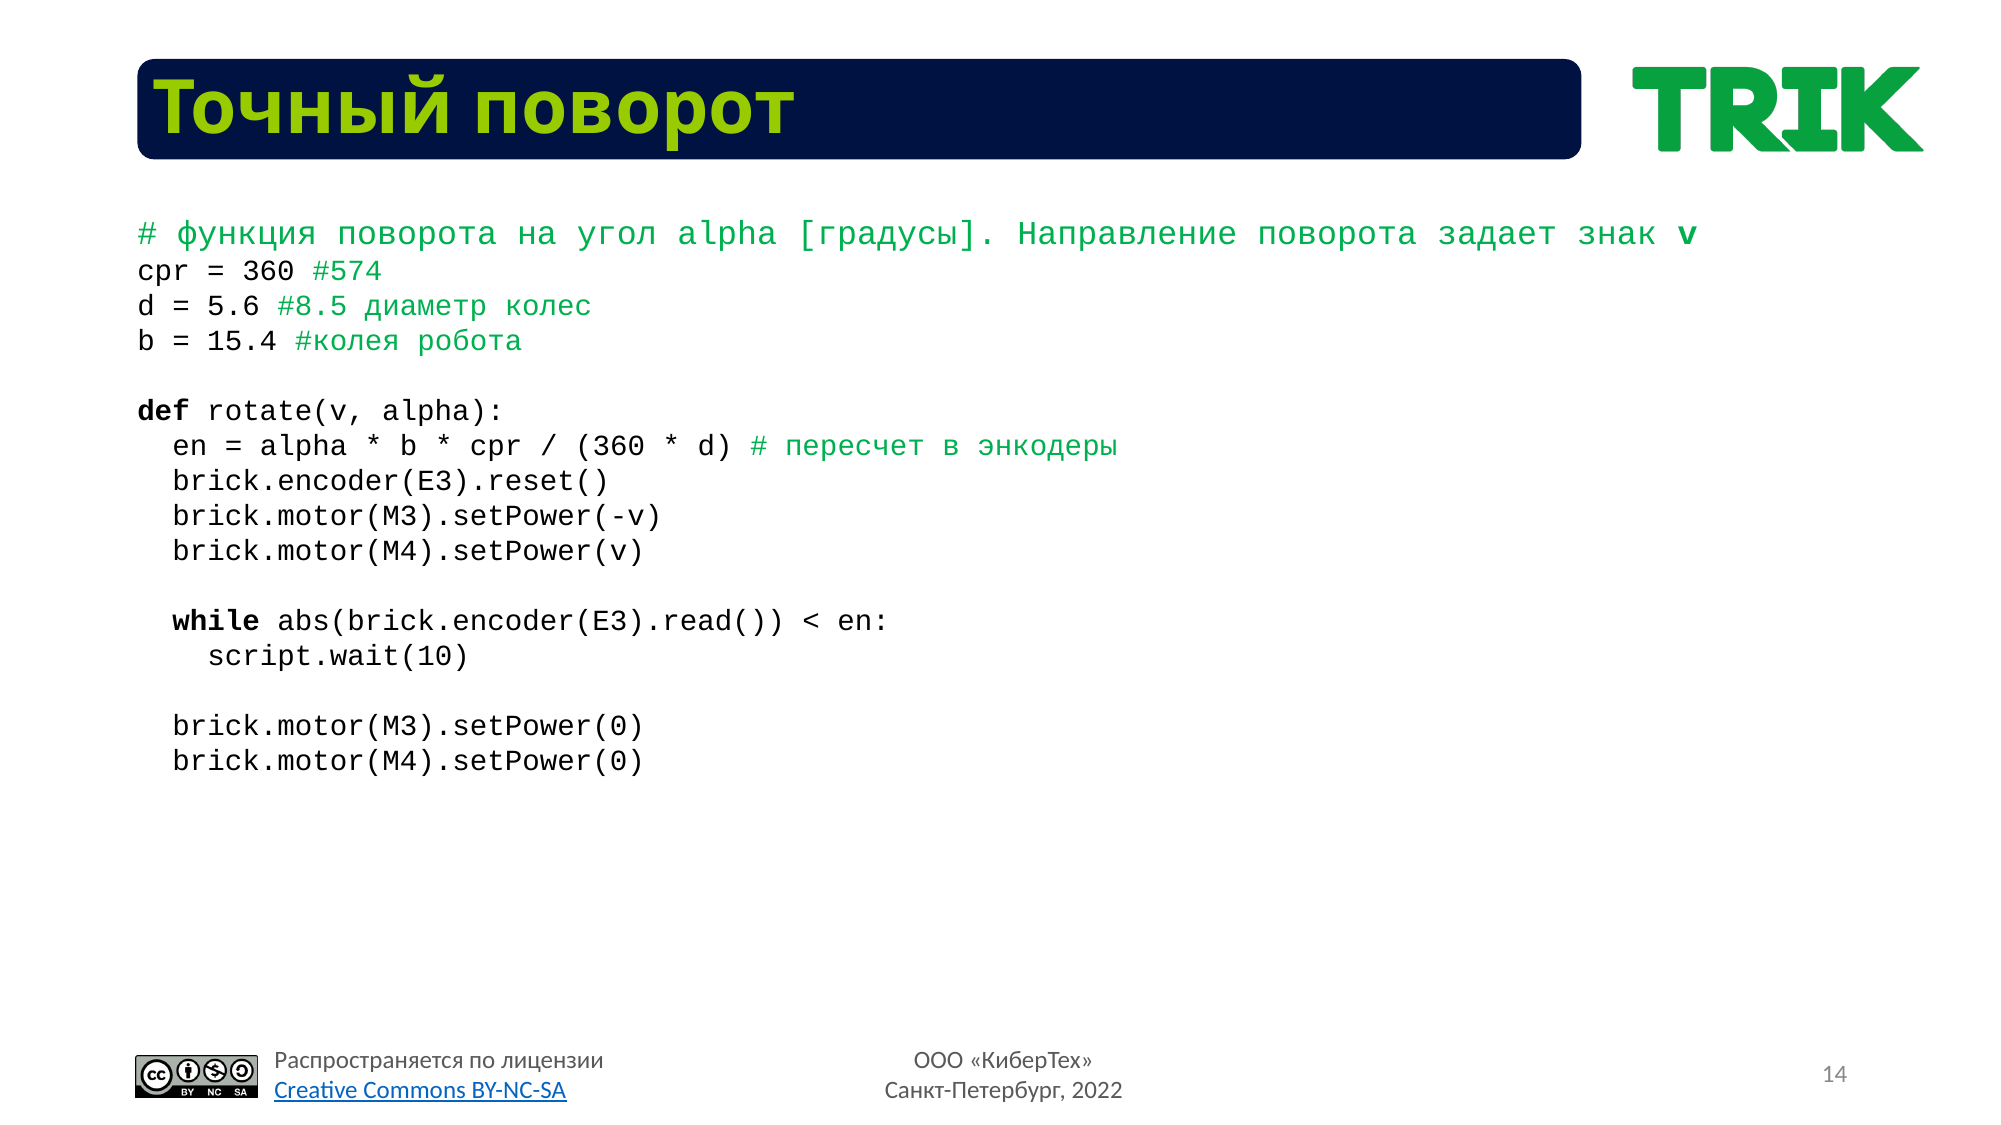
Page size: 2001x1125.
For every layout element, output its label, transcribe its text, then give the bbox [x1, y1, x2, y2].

picture [135, 1055, 258, 1098]
title Точный поворот [137, 61, 1582, 163]
picture [1631, 64, 1924, 154]
slide_number 14 [1412, 1042, 1863, 1103]
text_box # функция поворота на угол alpha [градусы]. Направление поворота задает знак v cpr = 360 #574 d = 5.6 #8.5 диаметр колес b = 15.4 #колея робота def rotate(v, alpha): en = alpha * b * cpr / (360 * d) # пересчет в энкодеры brick.encoder(E3).reset() brick.motor(M3).setPower(-v) brick.motor(M4).setPower(v) while abs(brick.encoder(E3).read()) < en: script.wait(10) brick.motor(M3).setPower(0) brick.motor(M4).setPower(0) [122, 204, 1878, 784]
